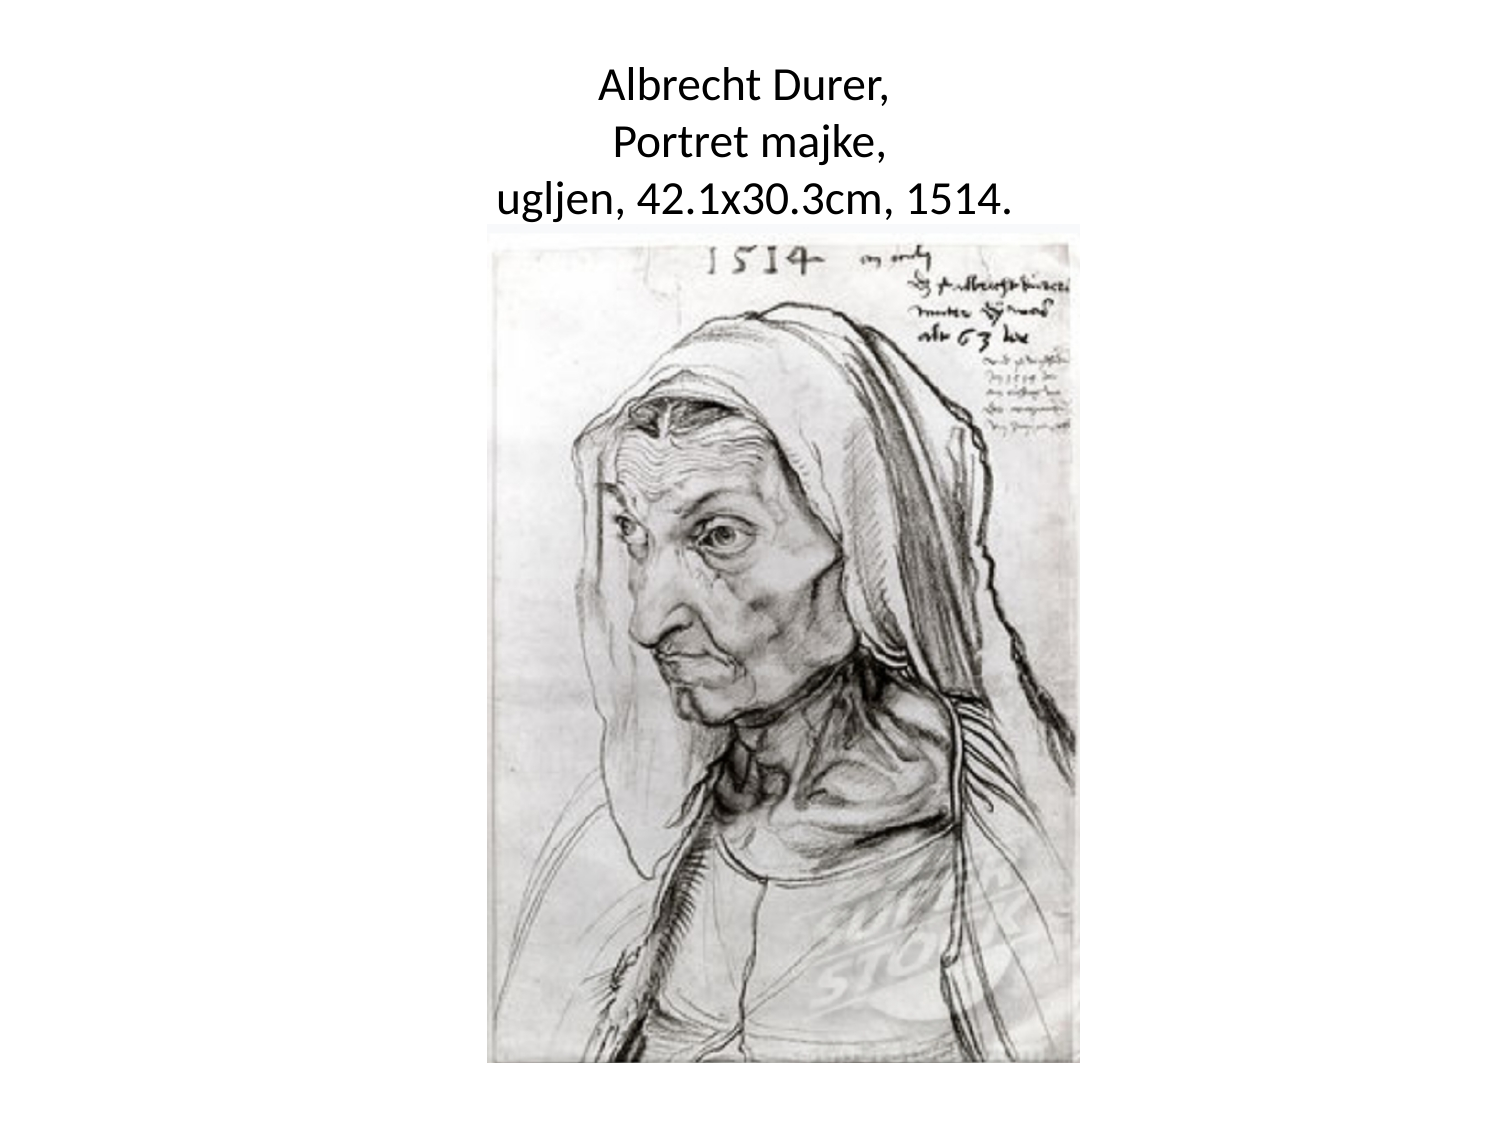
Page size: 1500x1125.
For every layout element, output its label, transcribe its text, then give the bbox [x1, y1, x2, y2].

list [487, 224, 1080, 1063]
title Albrecht Durer, Portret majke, ugljen, 42.1x30.3cm, 1514. [75, 45, 1425, 233]
